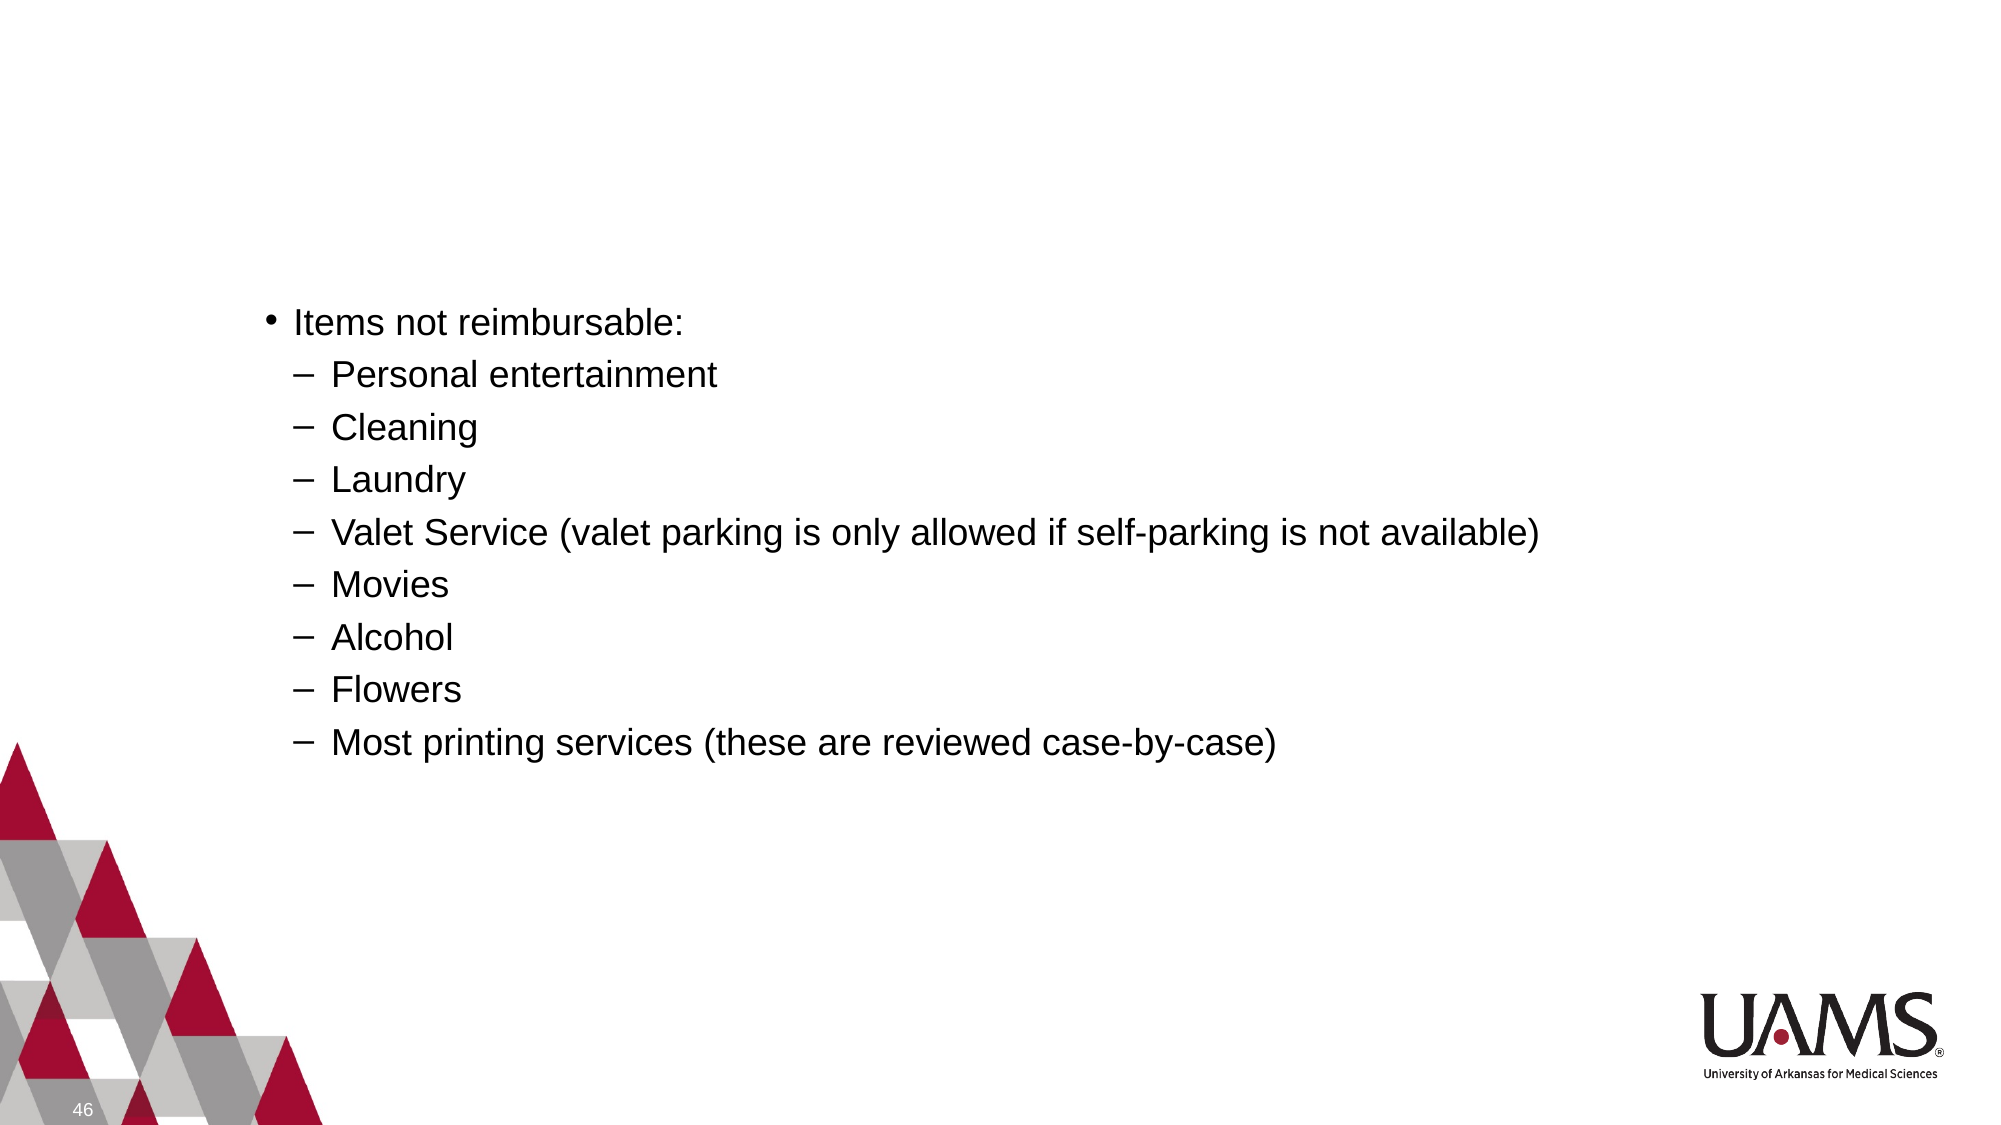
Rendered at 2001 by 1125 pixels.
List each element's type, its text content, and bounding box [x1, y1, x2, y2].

list Items not reimbursable: Personal entertainment Cleaning Laundry Valet Service (valet parking is only allowed if self-parking is not available) Movies Alcohol Flowers Most printing services (these are reviewed case-by-case) [249, 290, 1917, 875]
picture [0, 0, 2001, 1125]
